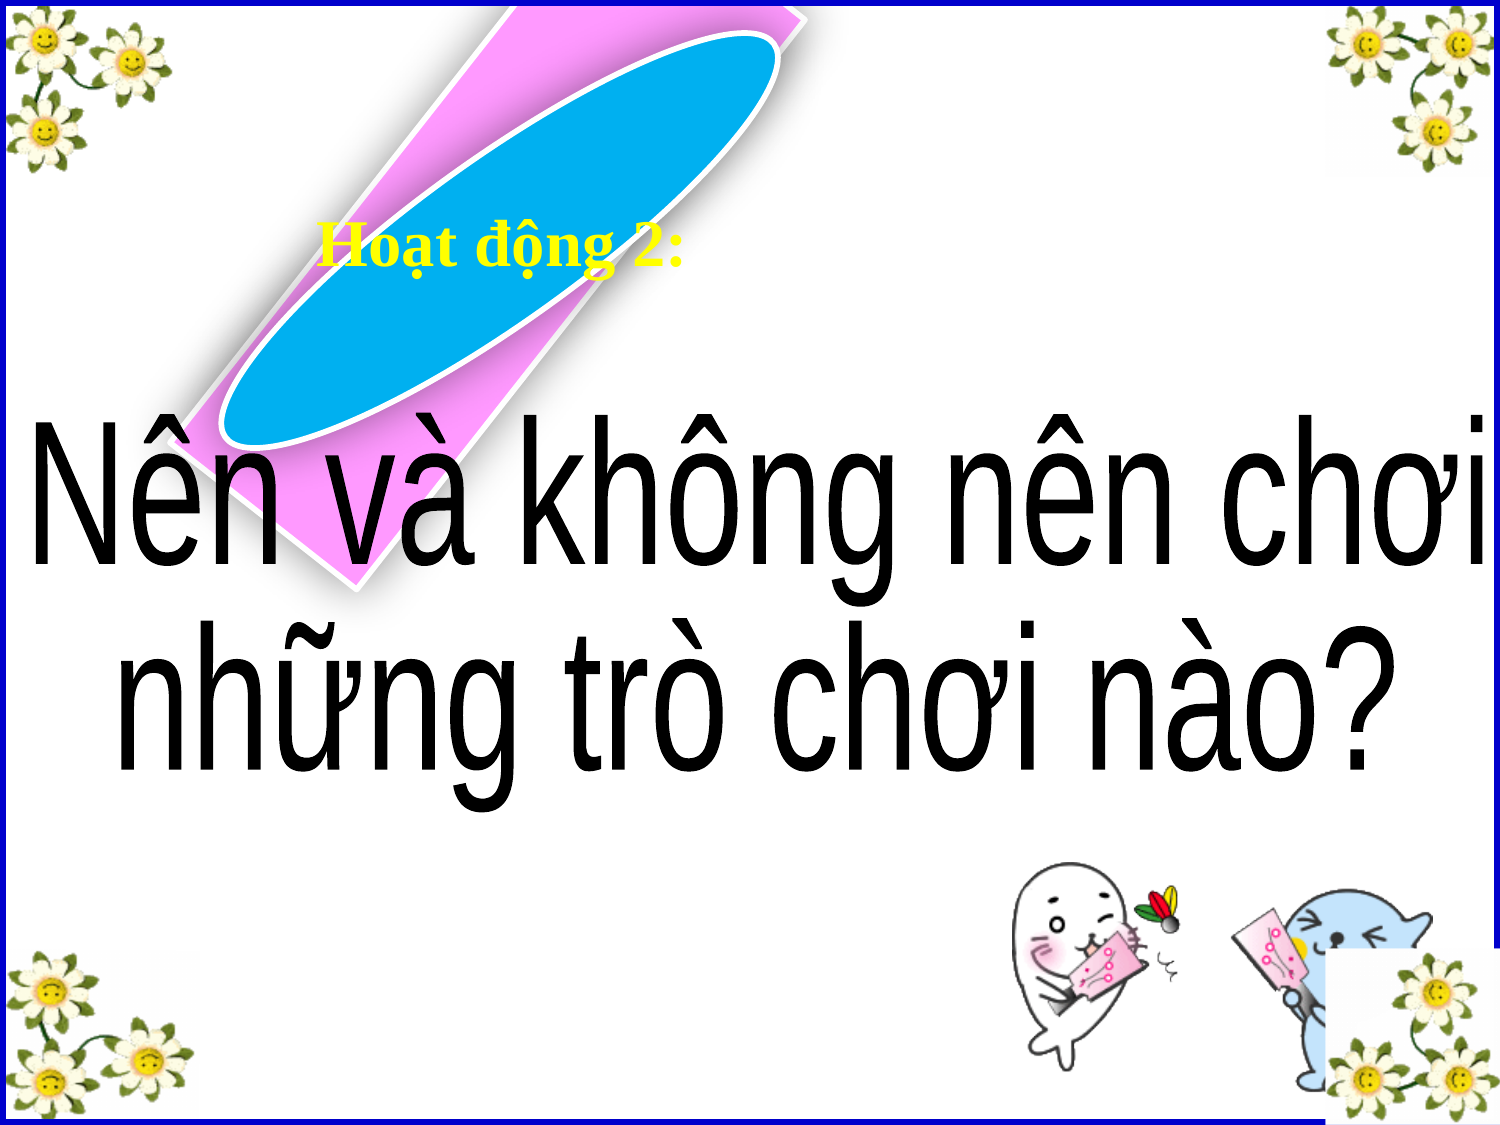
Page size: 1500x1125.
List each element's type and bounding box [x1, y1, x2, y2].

text_box [124, 112, 851, 351]
picture [0, 949, 199, 1125]
picture [1323, 0, 1500, 176]
picture [1012, 862, 1500, 1125]
text_box [0, 0, 1500, 1125]
picture [0, 0, 177, 176]
